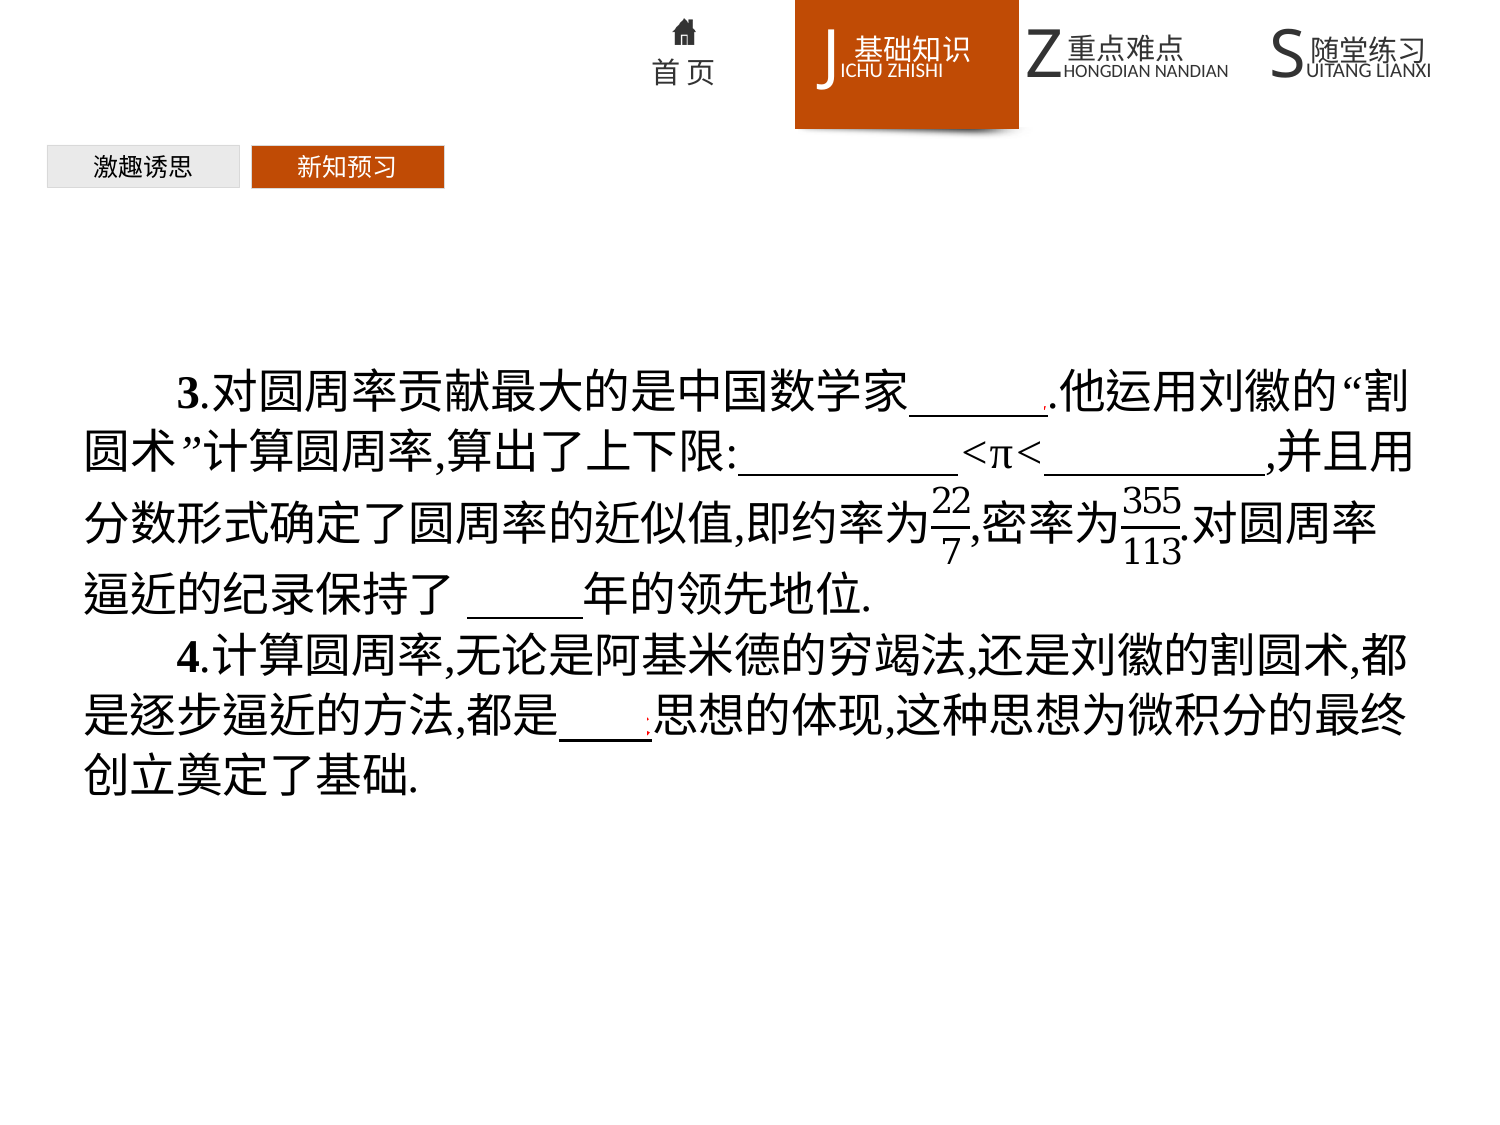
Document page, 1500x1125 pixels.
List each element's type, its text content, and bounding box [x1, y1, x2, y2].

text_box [83, 361, 1417, 805]
text_box 新知预习 [249, 143, 446, 190]
picture [672, 18, 696, 45]
picture [795, 0, 1033, 140]
text_box 激趣诱思 [45, 143, 242, 189]
